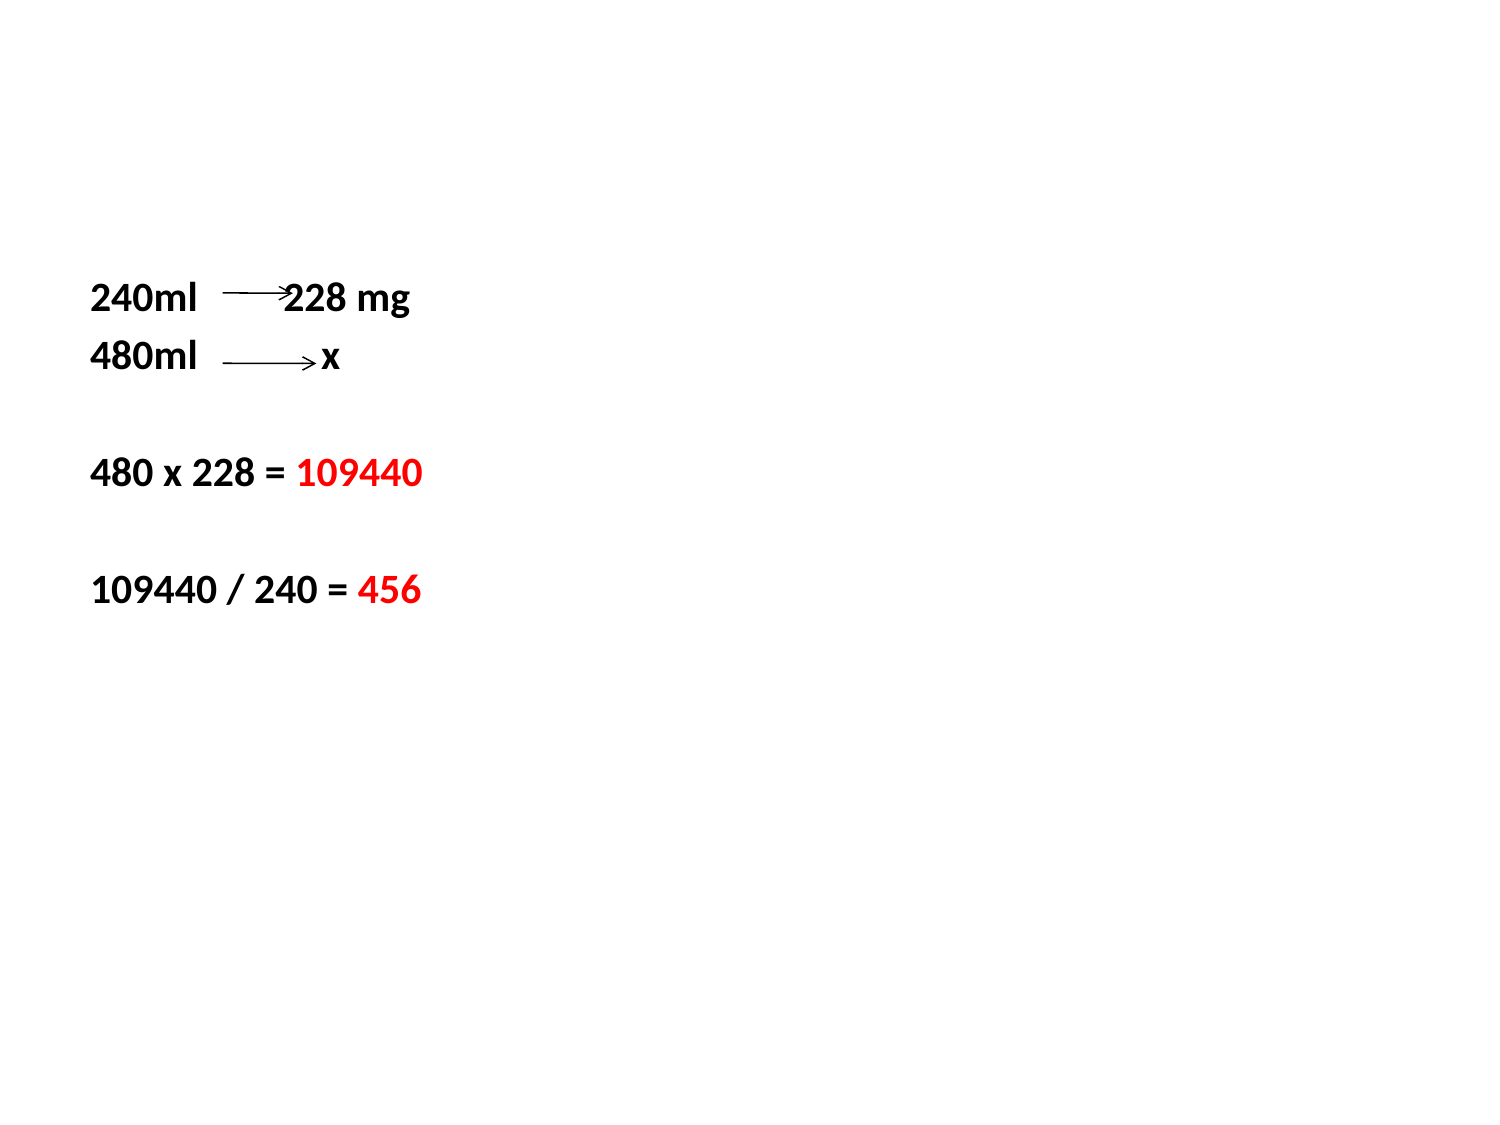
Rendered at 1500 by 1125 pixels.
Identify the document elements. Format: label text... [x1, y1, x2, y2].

list 240ml 228 mg 480ml x 480 x 228 = 109440 109440 / 240 = 456 [75, 262, 1425, 1005]
